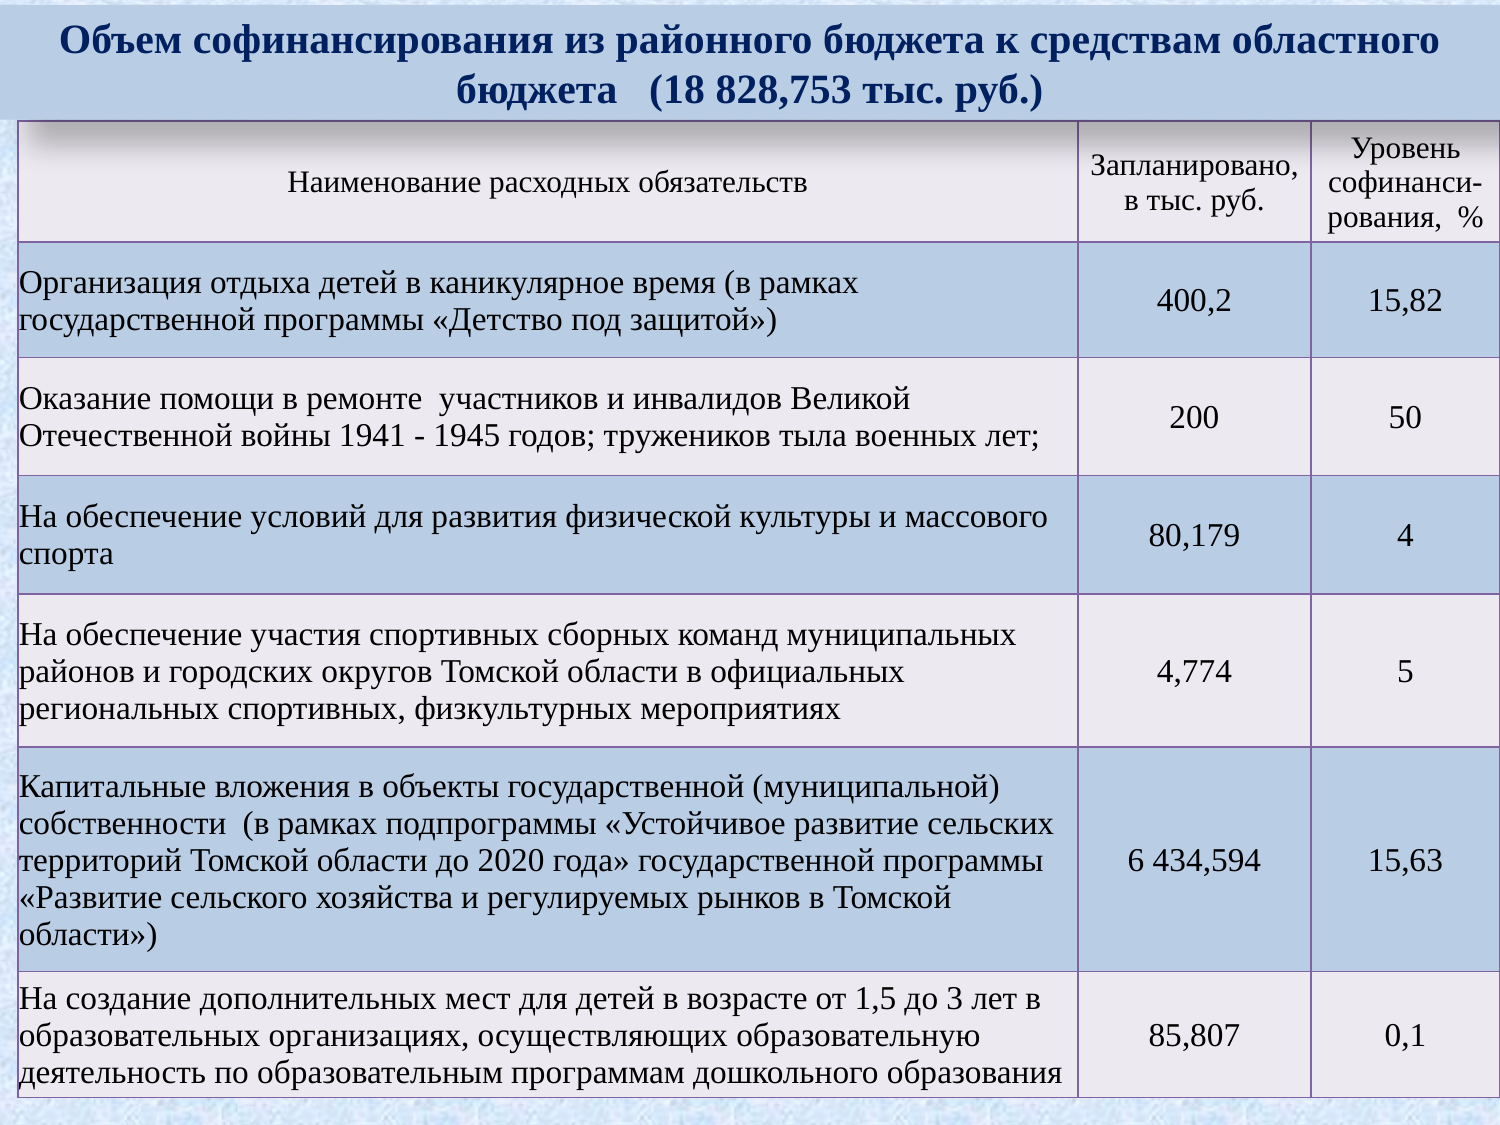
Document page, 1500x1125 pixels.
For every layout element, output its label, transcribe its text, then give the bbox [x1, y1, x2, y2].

picture [0, 120, 1500, 1125]
table_cell 4,774 [1079, 595, 1310, 746]
table_header Уровень софинанси-рования, % [1312, 164, 1499, 241]
picture [0, 0, 1500, 4]
table_cell 15,82 [1312, 243, 1499, 357]
table_cell На создание дополнительных мест для детей в возрасте от 1,5 до 3 лет в образовательных организациях, осуществляющих образовательную деятельность по образовательным программам дошкольного образования [19, 972, 1077, 1097]
table_cell 200 [1079, 358, 1310, 475]
table_cell Капитальные вложения в объекты государственной (муниципальной) собственности (в рамках подпрограммы «Устойчивое развитие сельских территорий Томской области до 2020 года» государственной программы «Развитие сельского хозяйства и регулируемых рынков в Томской области») [19, 748, 1077, 971]
table_header Запланировано, в тыс. руб. [1079, 164, 1310, 241]
table_cell Организация отдыха детей в каникулярное время (в рамках государственной программы «Детство под защитой») [19, 243, 1077, 357]
table_cell 15,63 [1312, 748, 1499, 971]
table_header Наименование расходных обязательств [19, 152, 1077, 241]
table_cell 80,179 [1079, 476, 1310, 593]
table_cell Оказание помощи в ремонте участников и инвалидов Великой Отечественной войны 1941 - 1945 годов; тружеников тыла военных лет; [19, 358, 1077, 475]
text_box Объем софинансирования из районного бюджета к средствам областного бюджета (18 828,753 тыс. руб.) [0, 4, 1500, 120]
table_cell 5 [1312, 595, 1499, 746]
table_cell 0,1 [1312, 972, 1499, 1097]
table_cell На обеспечение участия спортивных сборных команд муниципальных районов и городских округов Томской области в официальных региональных спортивных, физкультурных мероприятиях [19, 595, 1077, 746]
table_cell 50 [1312, 358, 1499, 475]
table_cell 85,807 [1079, 972, 1310, 1097]
table_cell 6 434,594 [1079, 748, 1310, 971]
table_cell 400,2 [1079, 243, 1310, 357]
table_cell На обеспечение условий для развития физической культуры и массового спорта [19, 476, 1077, 593]
table_cell 4 [1312, 476, 1499, 593]
